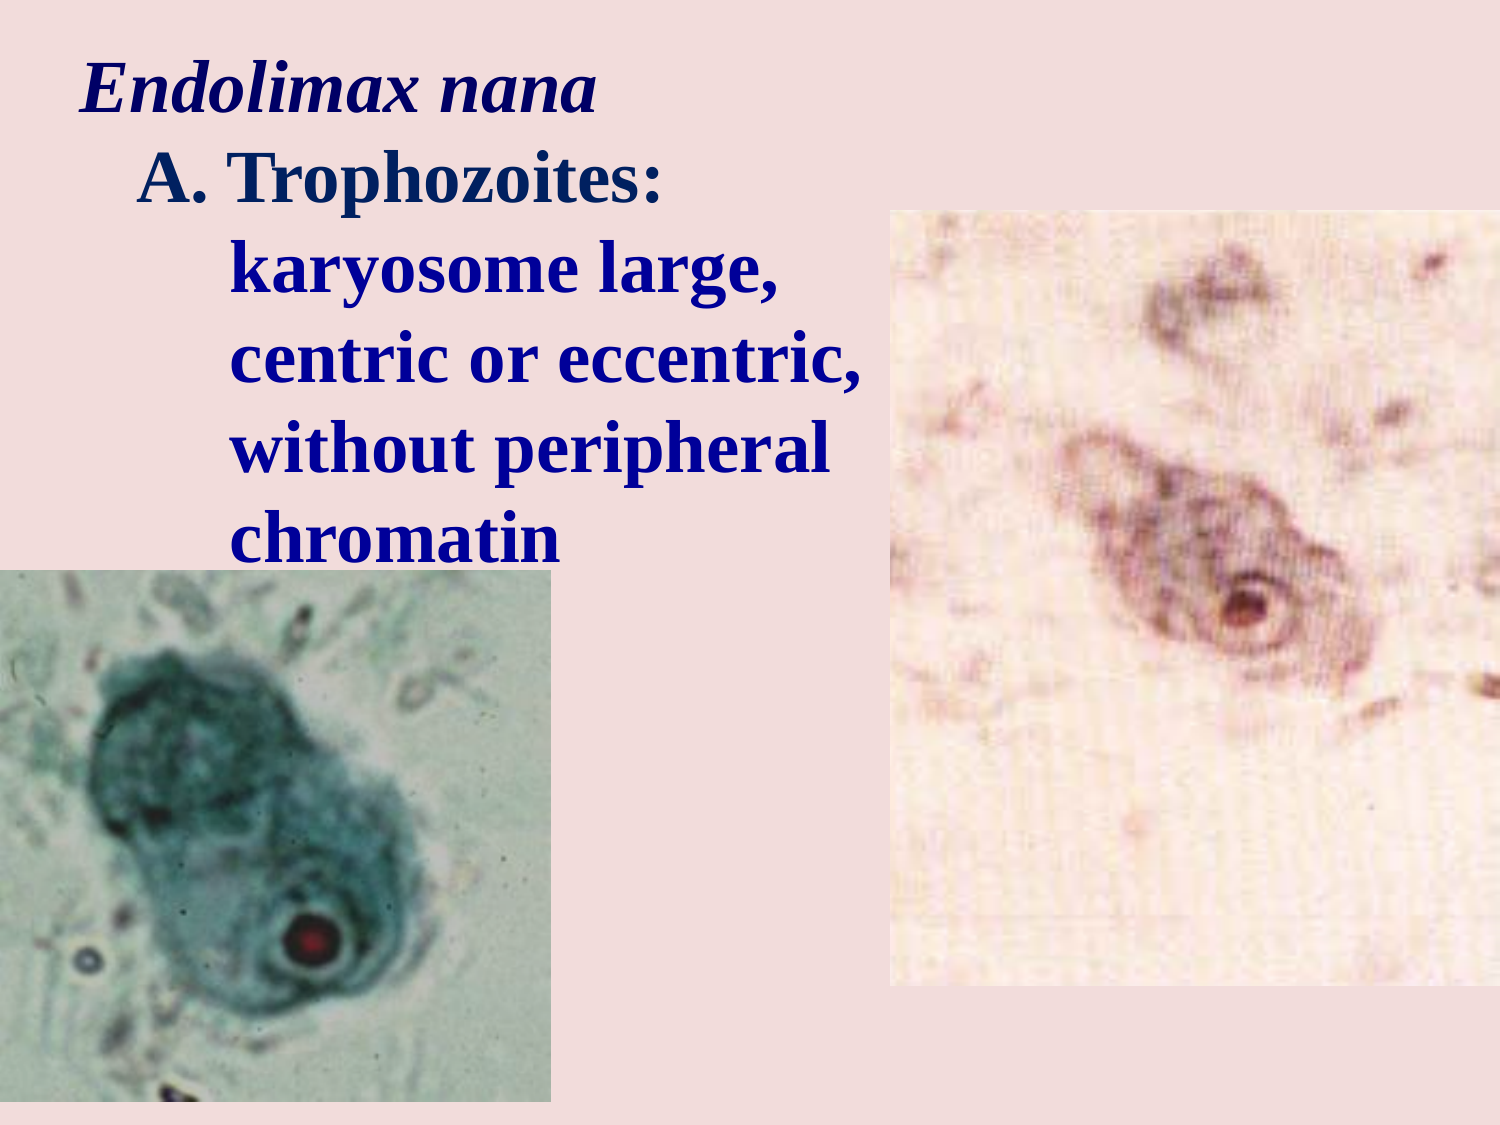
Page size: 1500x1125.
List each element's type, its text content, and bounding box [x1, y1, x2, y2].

picture [890, 210, 1500, 987]
title Endolimax nana A. Trophozoites: karyosome large, centric or eccentric, without peripheral chromatin [64, 42, 951, 572]
picture [0, 570, 552, 1102]
